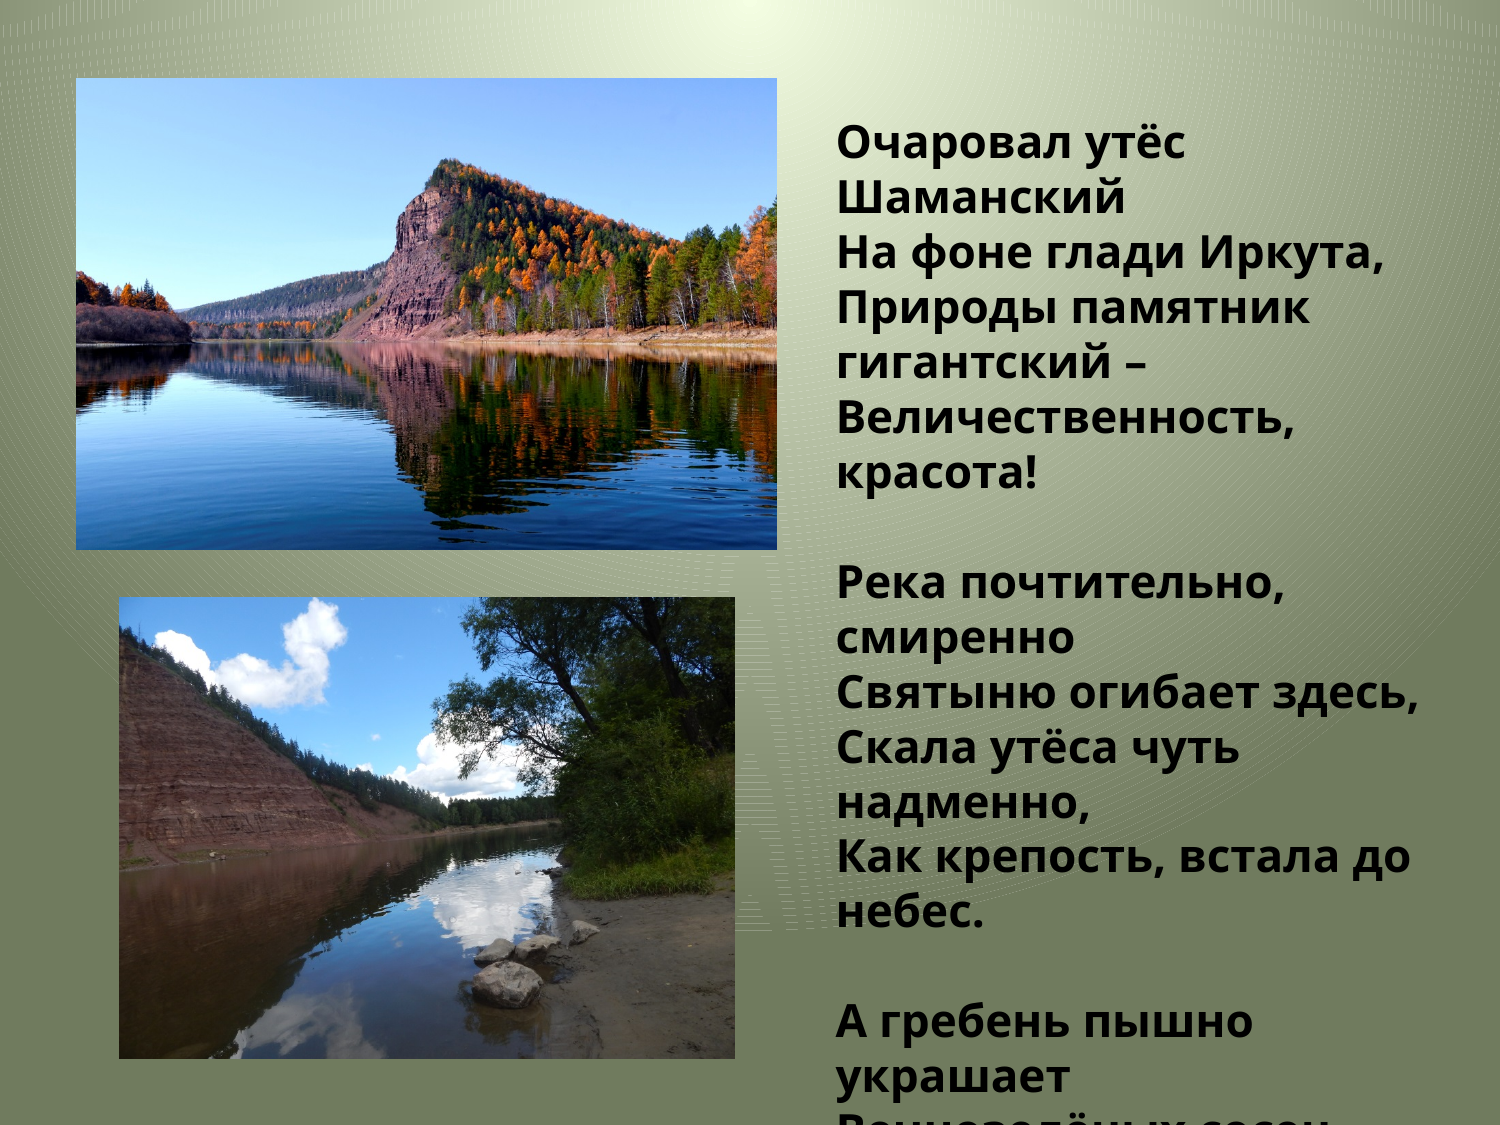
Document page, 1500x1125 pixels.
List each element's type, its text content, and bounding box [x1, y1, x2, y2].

picture [119, 597, 735, 1060]
text_box Очаровал утёс Шаманский На фоне глади Иркута, Природы памятник гигантский – Величественность, красота! Река почтительно, смиренно Святыню огибает здесь, Скала утёса чуть надменно, Как крепость, встала до небес. А гребень пышно украшает Вечнозелёных сосен лес, От разрушений защищает Святое место – мир чудес. Элла Герасименко [820, 105, 1450, 1125]
picture [76, 77, 777, 550]
